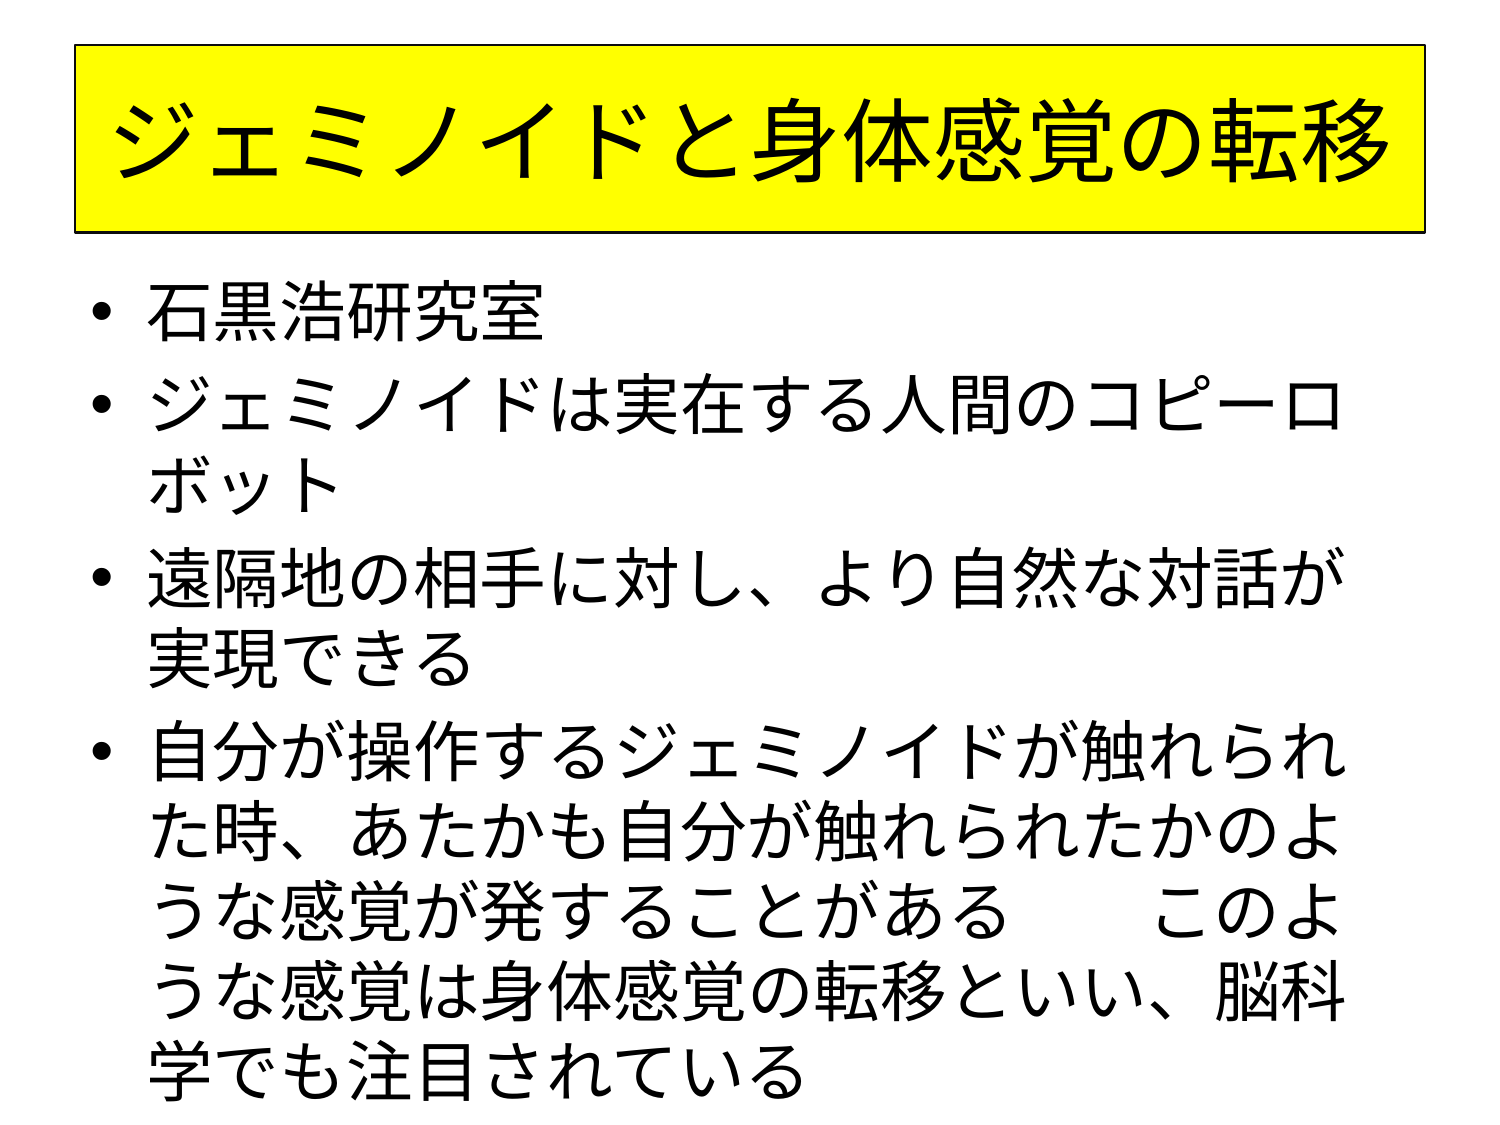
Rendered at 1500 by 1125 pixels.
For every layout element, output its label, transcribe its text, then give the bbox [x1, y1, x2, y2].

list 石黒浩研究室 ジェミノイドは実在する人間のコピーロボット 遠隔地の相手に対し、より自然な対話が実現できる 自分が操作するジェミノイドが触れられた時、あたかも自分が触れられたかのような感覚が発することがある このような感覚は身体感覚の転移といい、脳科学でも注目されている [75, 262, 1425, 1005]
title ジェミノイドと身体感覚の転移 [75, 45, 1425, 233]
